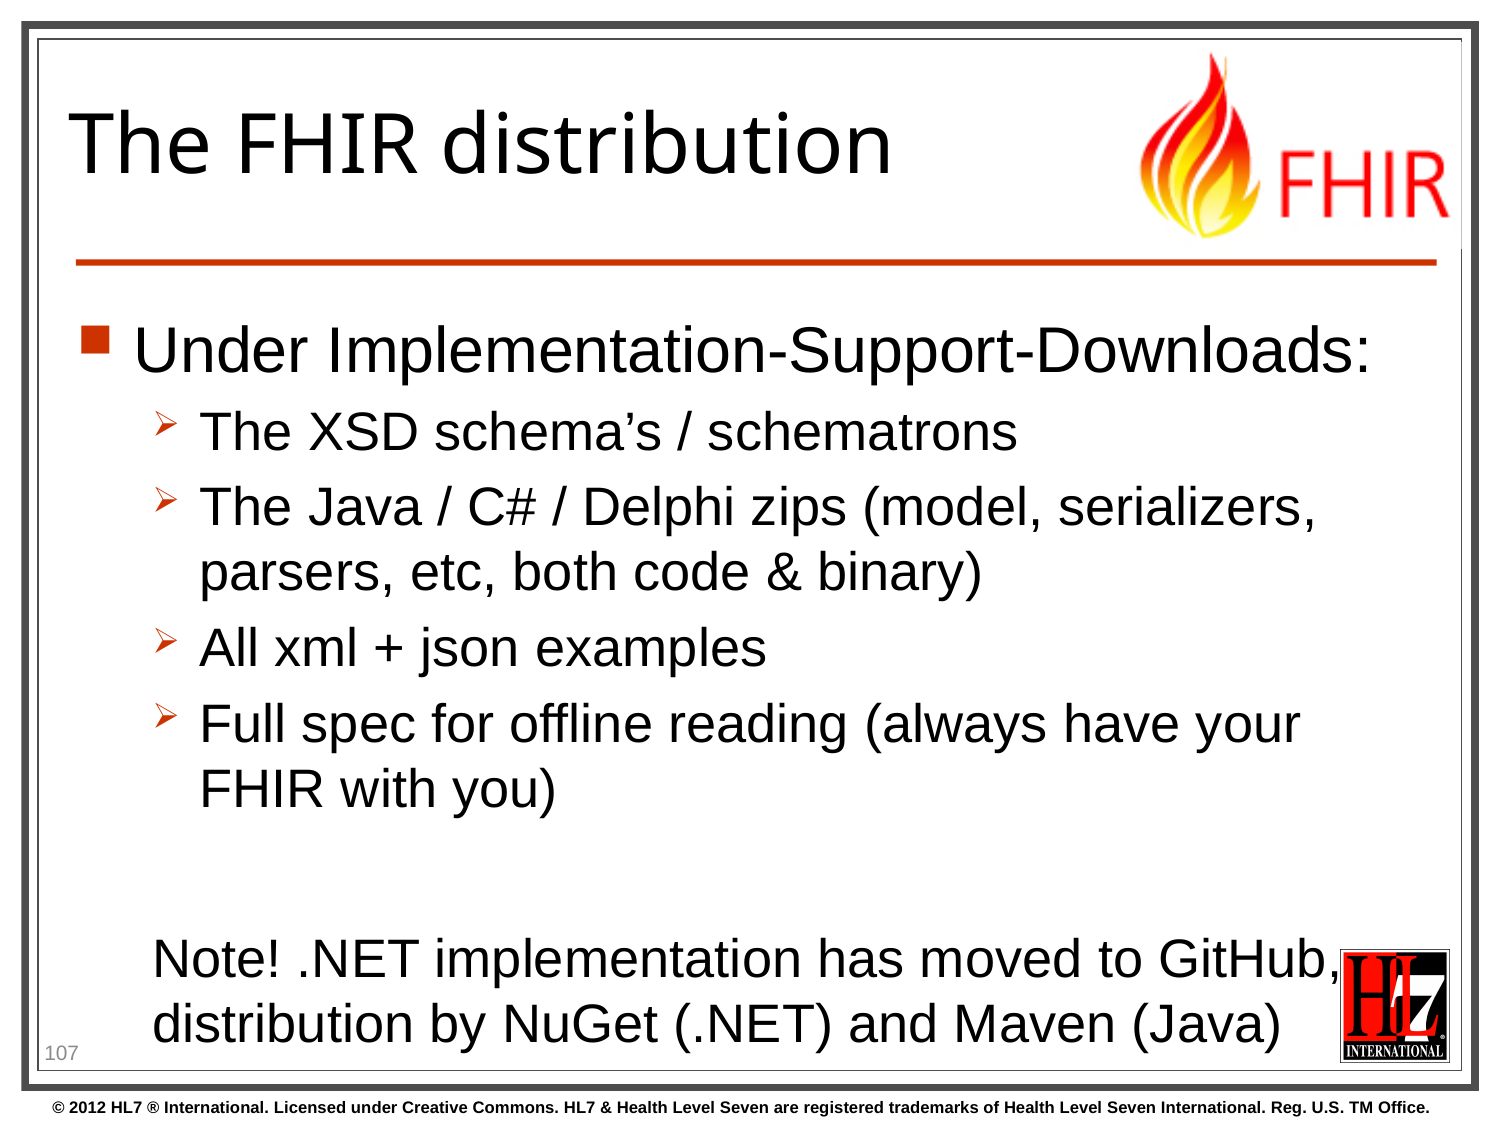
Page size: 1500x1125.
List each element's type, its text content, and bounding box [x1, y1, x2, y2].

title The FHIR distribution [53, 54, 1128, 244]
slide_number 107 [29, 1034, 148, 1071]
list Under Implementation-Support-Downloads: The XSD schema’s / schematrons The Java / C# / Delphi zips (model, serializers, parsers, etc, both code & binary) All xml + json examples Full spec for offline reading (always have your FHIR with you) Note! .NET implementation has moved to GitHub, distribution by NuGet (.NET) and Maven (Java) [62, 299, 1438, 1035]
picture [1128, 42, 1462, 249]
picture [1340, 949, 1450, 1063]
